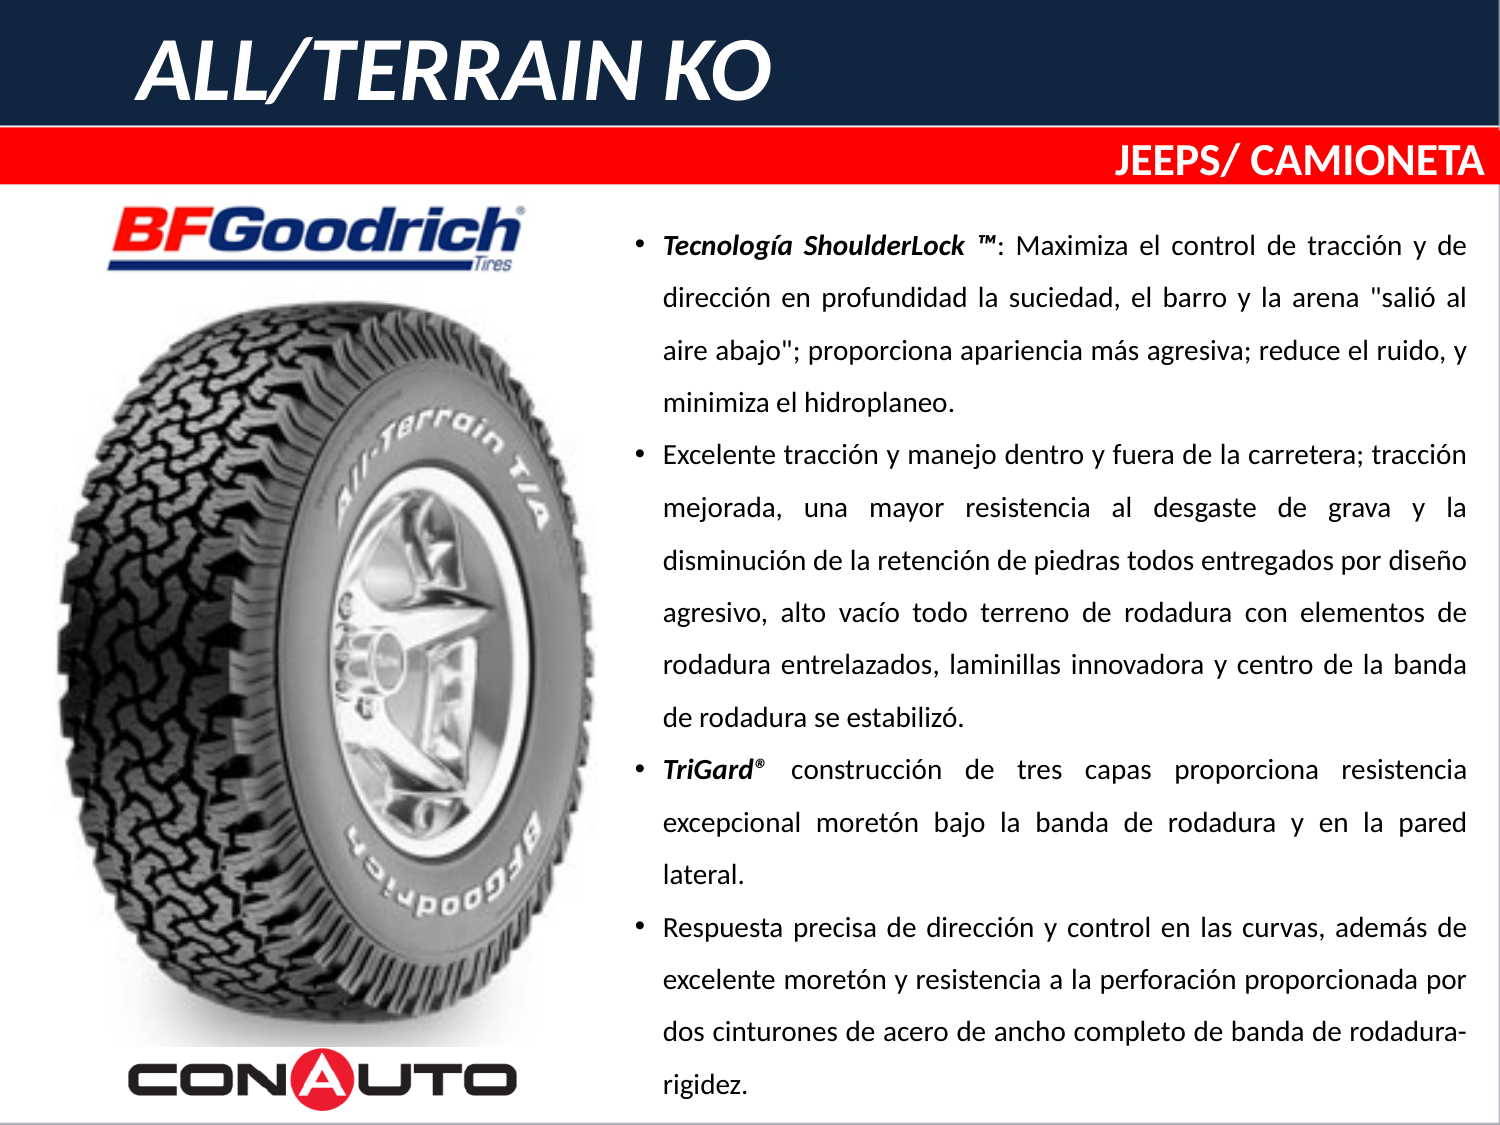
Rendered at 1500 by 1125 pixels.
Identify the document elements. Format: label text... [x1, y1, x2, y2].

text_box JEEPS/ CAMIONETA [0, 129, 1500, 186]
text_box ALL/TERRAIN KO [110, 8, 800, 120]
picture [0, 0, 1500, 129]
picture [0, 186, 1500, 1125]
text_box Tecnología ShoulderLock ™: Maximiza el control de tracción y de dirección en profundidad la suciedad, el barro y la arena "salió al aire abajo"; proporciona apariencia más agresiva; reduce el ruido, y minimiza el hidroplaneo. Excelente tracción y manejo dentro y fuera de la carretera; tracción mejorada, una mayor resistencia al desgaste de grava y la disminución de la retención de piedras todos entregados por diseño agresivo, alto vacío todo terreno de rodadura con elementos de rodadura entrelazados, laminillas innovadora y centro de la banda de rodadura se estabilizó. TriGard® construcción de tres capas proporciona resistencia excepcional moretón bajo la banda de rodadura y en la pared lateral. Respuesta precisa de dirección y control en las curvas, además de excelente moretón y resistencia a la perforación proporcionada por dos cinturones de acero de ancho completo de banda de rodadura-rigidez. [620, 201, 1483, 1108]
